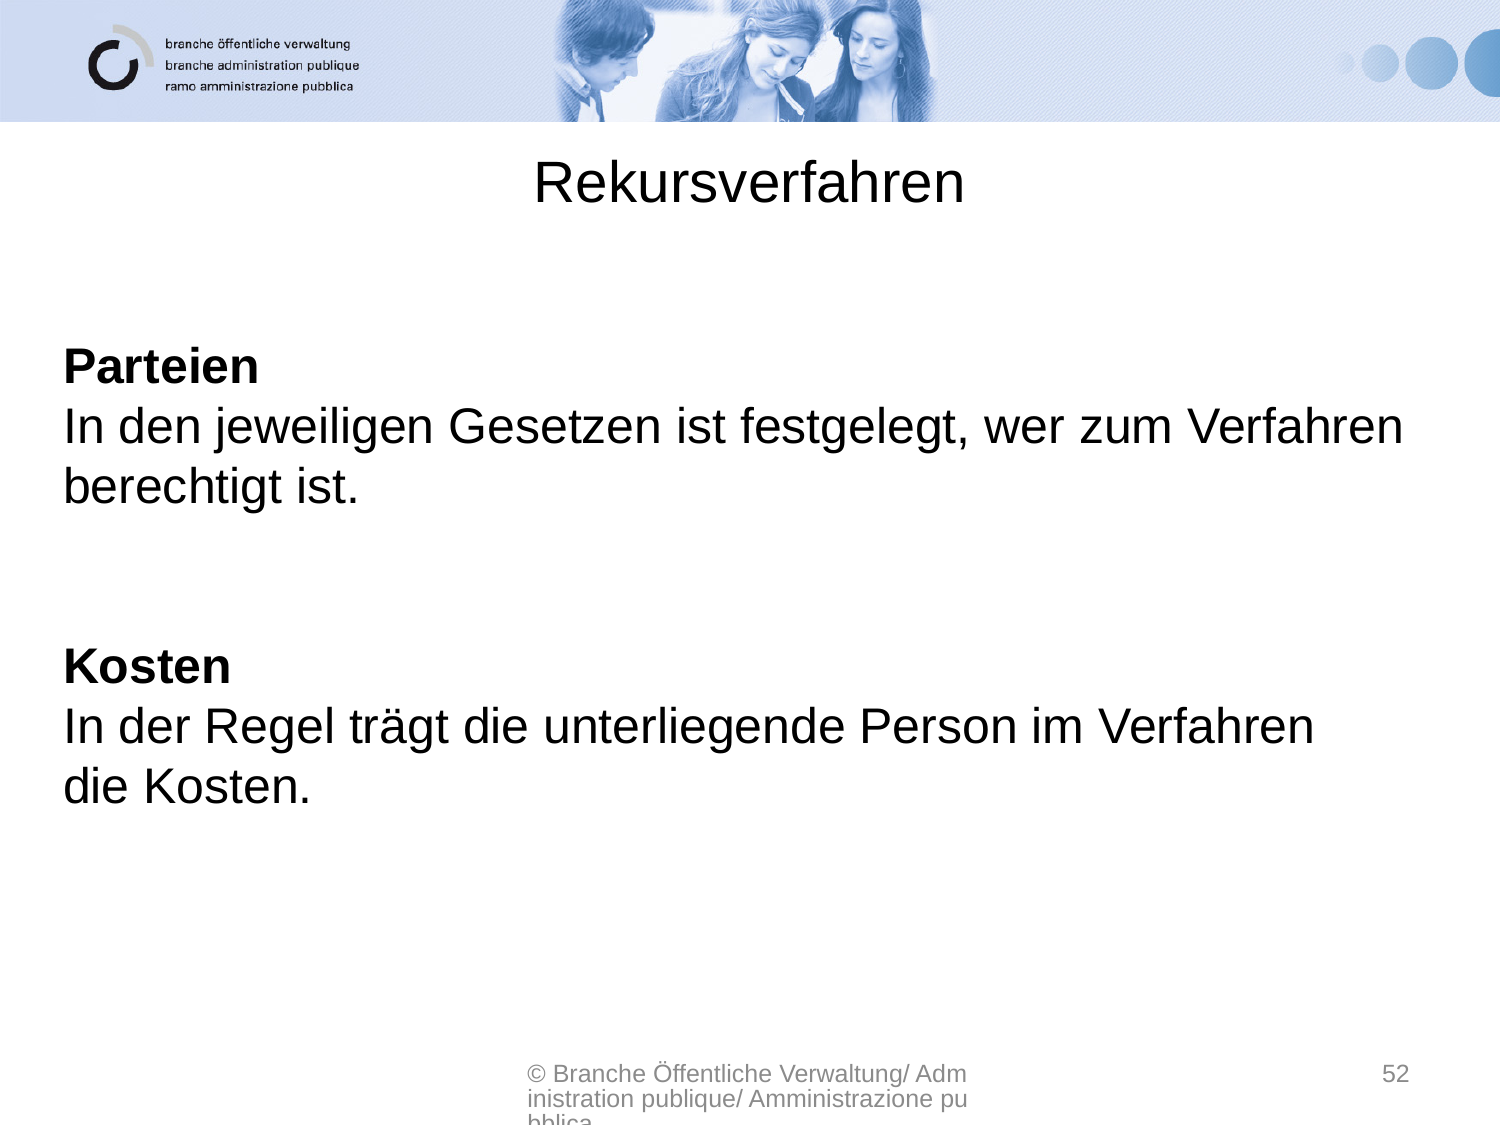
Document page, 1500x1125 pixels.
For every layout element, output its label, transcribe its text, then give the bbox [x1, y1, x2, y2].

slide_number 52 [1074, 1042, 1425, 1103]
picture [0, 0, 1500, 122]
text_box Parteien In den jeweiligen Gesetzen ist festgelegt, wer zum Verfahren berechtigt ist. Kosten In der Regel trägt die unterliegende Person im Verfahren die Kosten. [48, 326, 1435, 821]
title Rekursverfahren [75, 125, 1425, 233]
footer © Branche Öffentliche Verwaltung/ Administration publique/ Amministrazione pubblica [512, 1042, 988, 1103]
